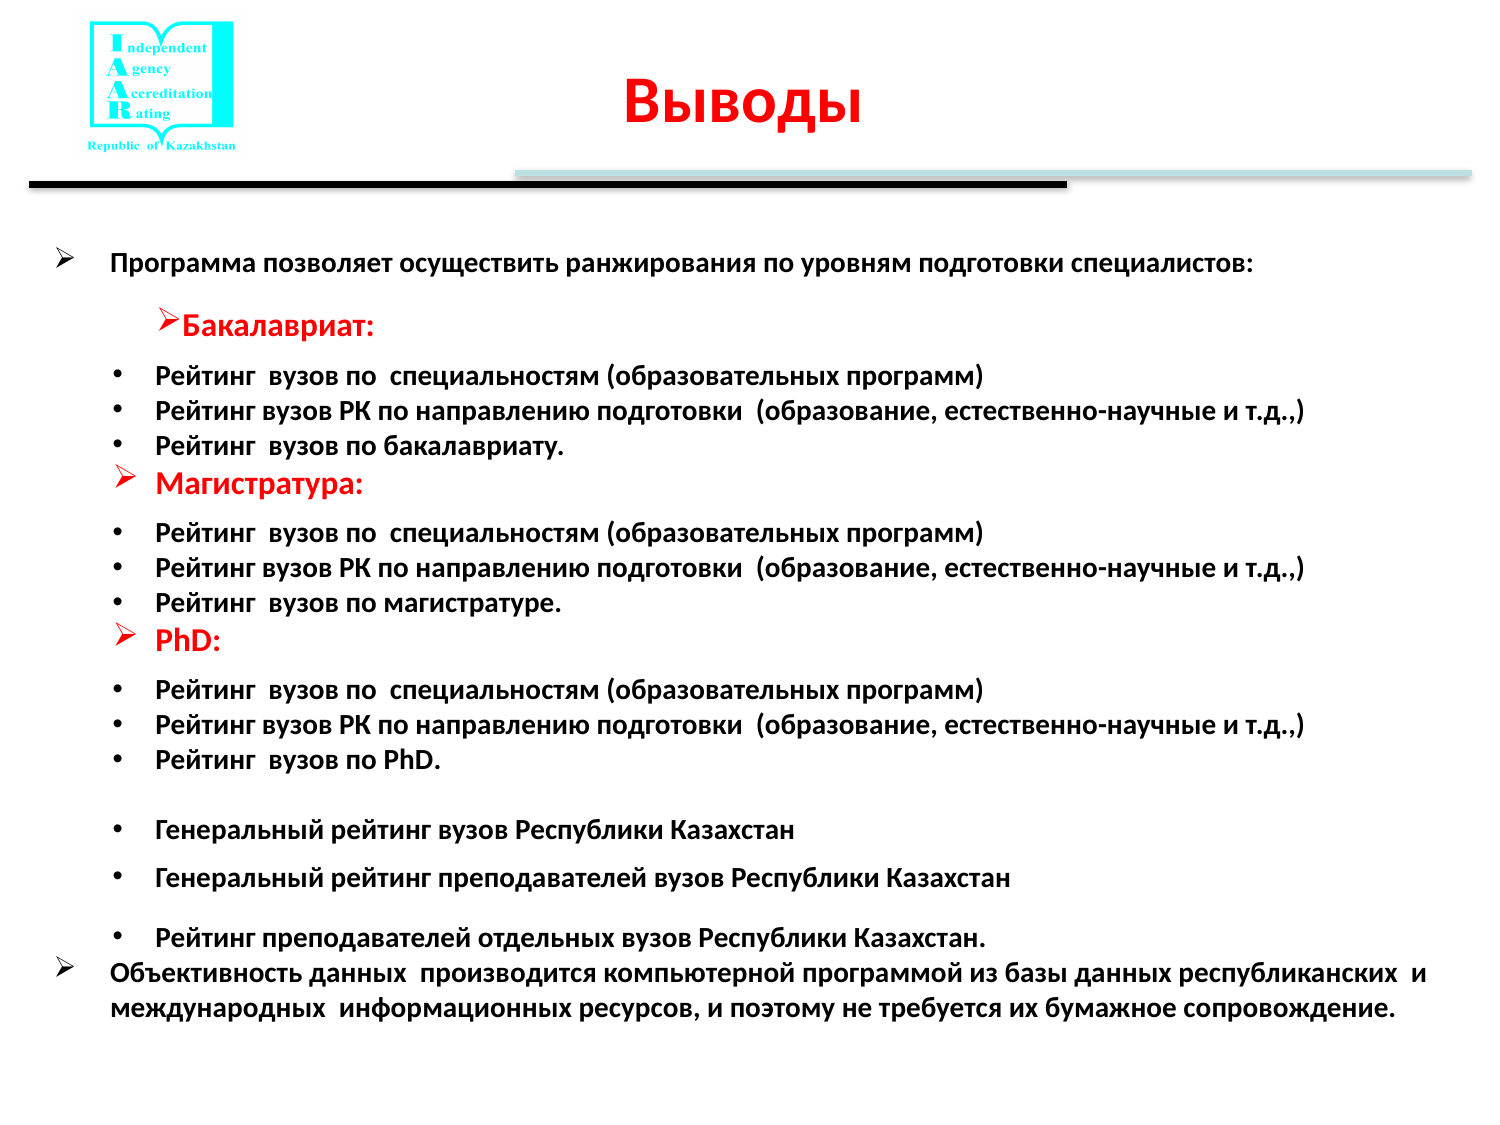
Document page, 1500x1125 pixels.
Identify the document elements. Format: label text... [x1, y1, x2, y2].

text_box Программа позволяет осуществить ранжирования по уровням подготовки специалистов: Бакалавриат: Рейтинг вузов по специальностям (образовательных программ) Рейтинг вузов РК по направлению подготовки (образование, естественно-научные и т.д.,) Рейтинг вузов по бакалавриату. Магистратура: Рейтинг вузов по специальностям (образовательных программ) Рейтинг вузов РК по направлению подготовки (образование, естественно-научные и т.д.,) Рейтинг вузов по магистратуре. PhD: Рейтинг вузов по специальностям (образовательных программ) Рейтинг вузов РК по направлению подготовки (образование, естественно-научные и т.д.,) Рейтинг вузов по PhD. Генеральный рейтинг вузов Республики Казахстан Генеральный рейтинг преподавателей вузов Республики Казахстан Рейтинг преподавателей отдельных вузов Республики Казахстан. Объективность данных производится компьютерной программой из базы данных республиканских и международных информационных ресурсов, и поэтому не требуется их бумажное сопровождение. [38, 219, 1472, 1047]
picture [76, 6, 246, 160]
title Выводы [324, 42, 1164, 149]
